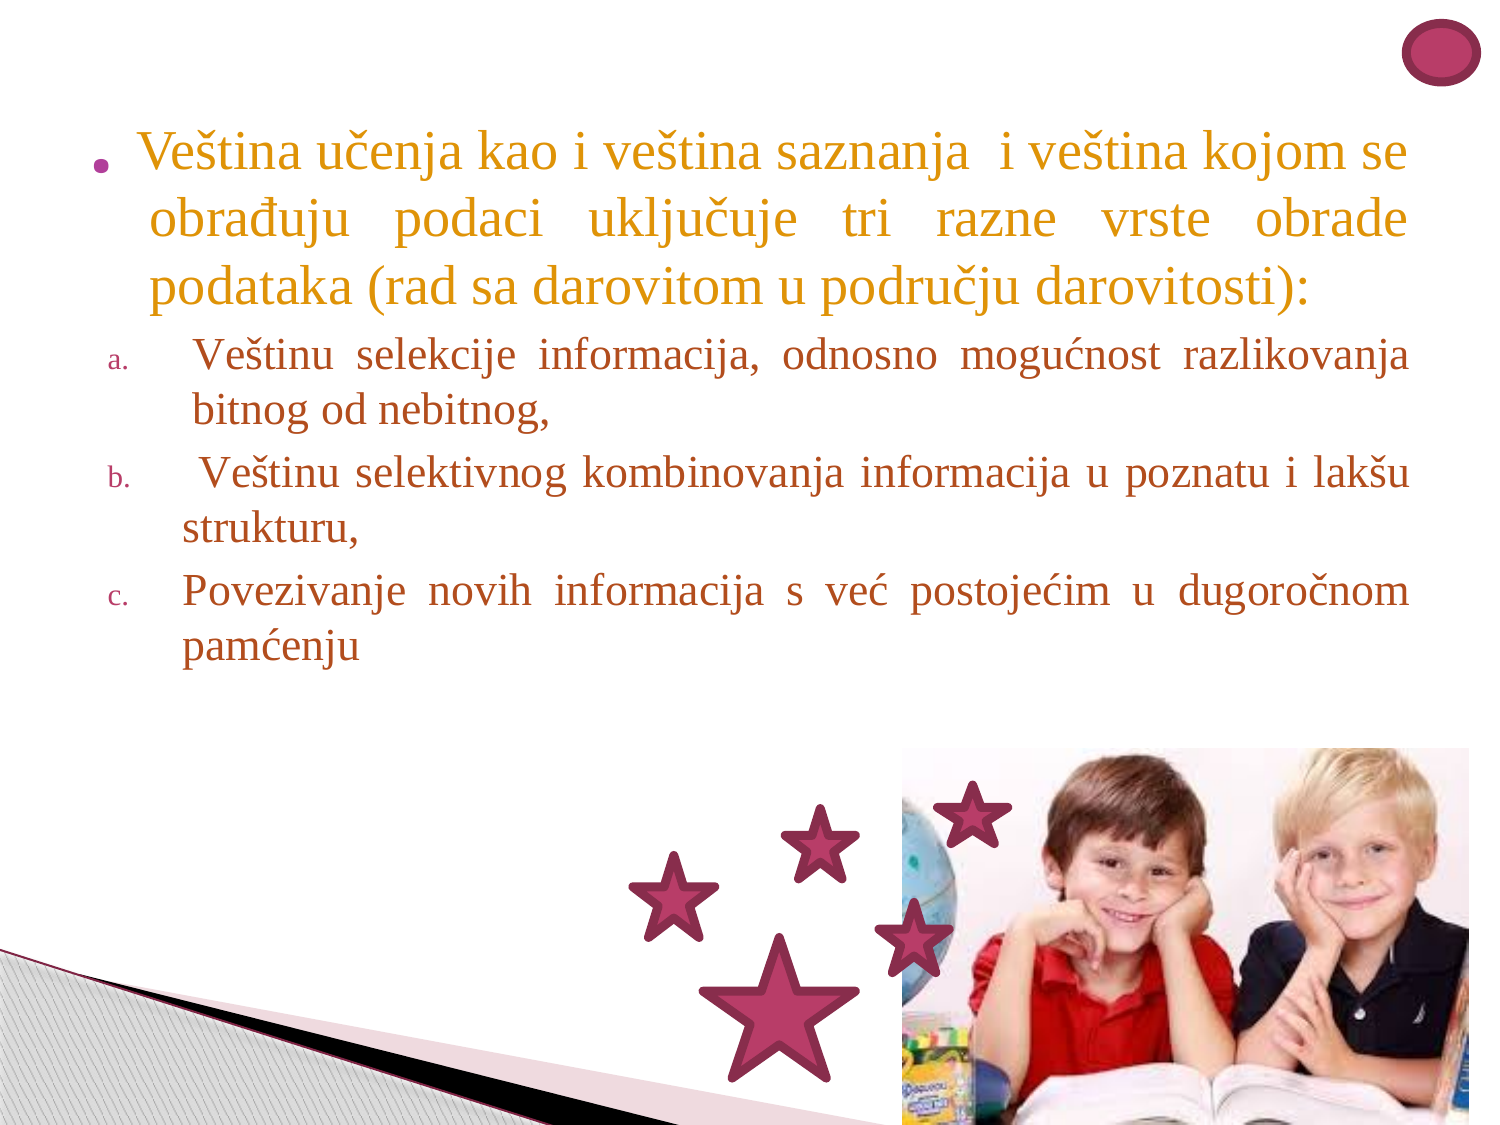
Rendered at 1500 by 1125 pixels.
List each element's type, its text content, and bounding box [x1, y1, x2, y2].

picture [902, 747, 1469, 1125]
text_box [628, 850, 720, 942]
text_box [1401, 18, 1482, 87]
text_box [874, 924, 896, 978]
title . [75, 45, 1425, 233]
text_box [698, 932, 860, 1083]
list Veština učenja kao i veština saznanja i veština kojom se obrađuju podaci uključuje tri razne vrste obrade podataka (rad sa darovitom u području darovitosti): Veštinu selekcije informacija, odnosno mogućnost razlikovanja bitnog od nebitnog, Veštinu selektivnog kombinovanja informacija u poznatu i lakšu strukturu, Povezivanje novih informacija s već postojećim u dugoročnom pamćenju [75, 233, 1425, 986]
text_box [780, 804, 860, 884]
